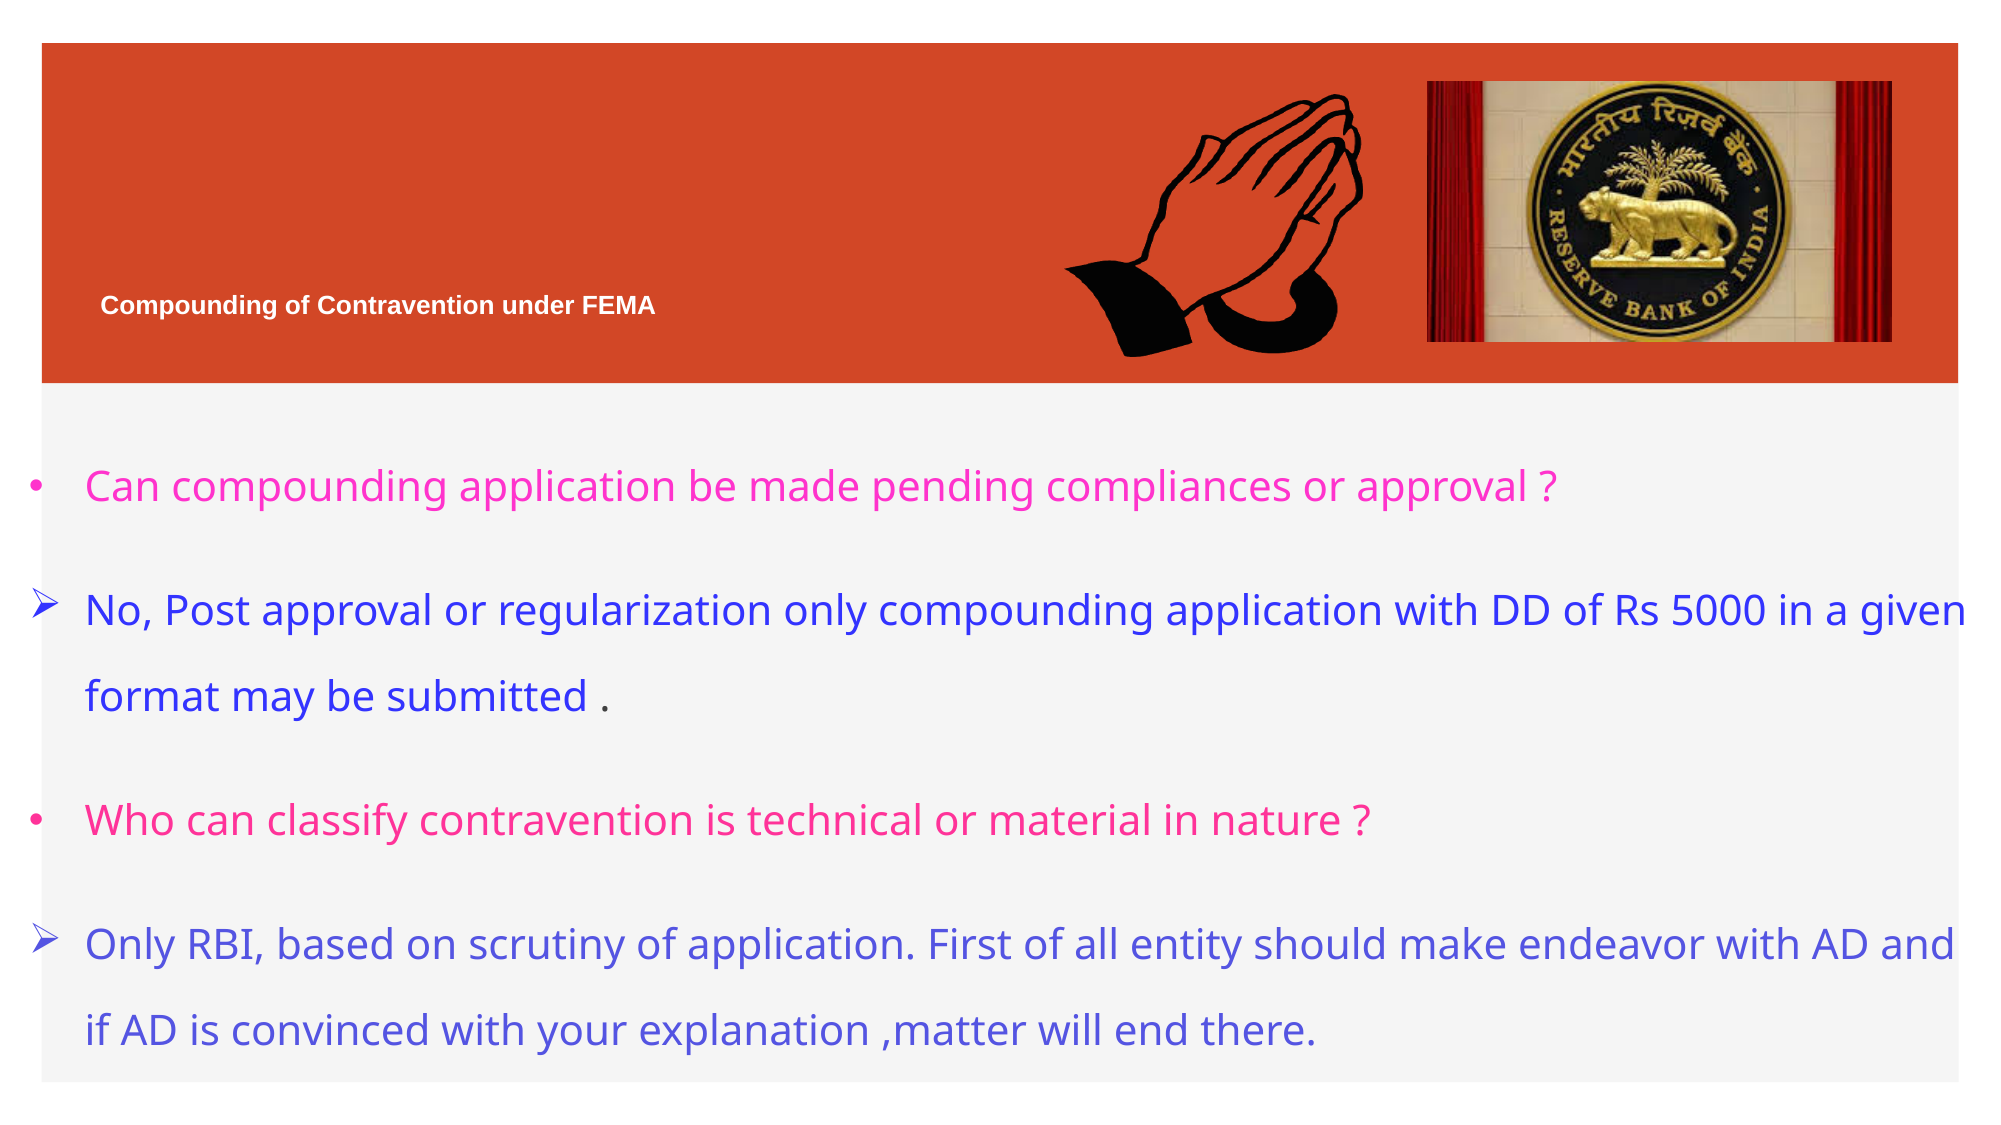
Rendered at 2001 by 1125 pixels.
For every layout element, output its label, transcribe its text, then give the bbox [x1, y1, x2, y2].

picture [1064, 94, 1363, 357]
picture [1427, 81, 1892, 342]
title Compounding of Contravention under FEMA [85, 251, 1064, 357]
list Can compounding application be made pending compliances or approval ? No, Post approval or regularization only compounding application with DD of Rs 5000 in a given format may be submitted . Who can classify contravention is technical or material in nature ? Only RBI, based on scrutiny of application. First of all entity should make endeavor with AD and if AD is convinced with your explanation ,matter will end there. [13, 420, 1984, 1073]
